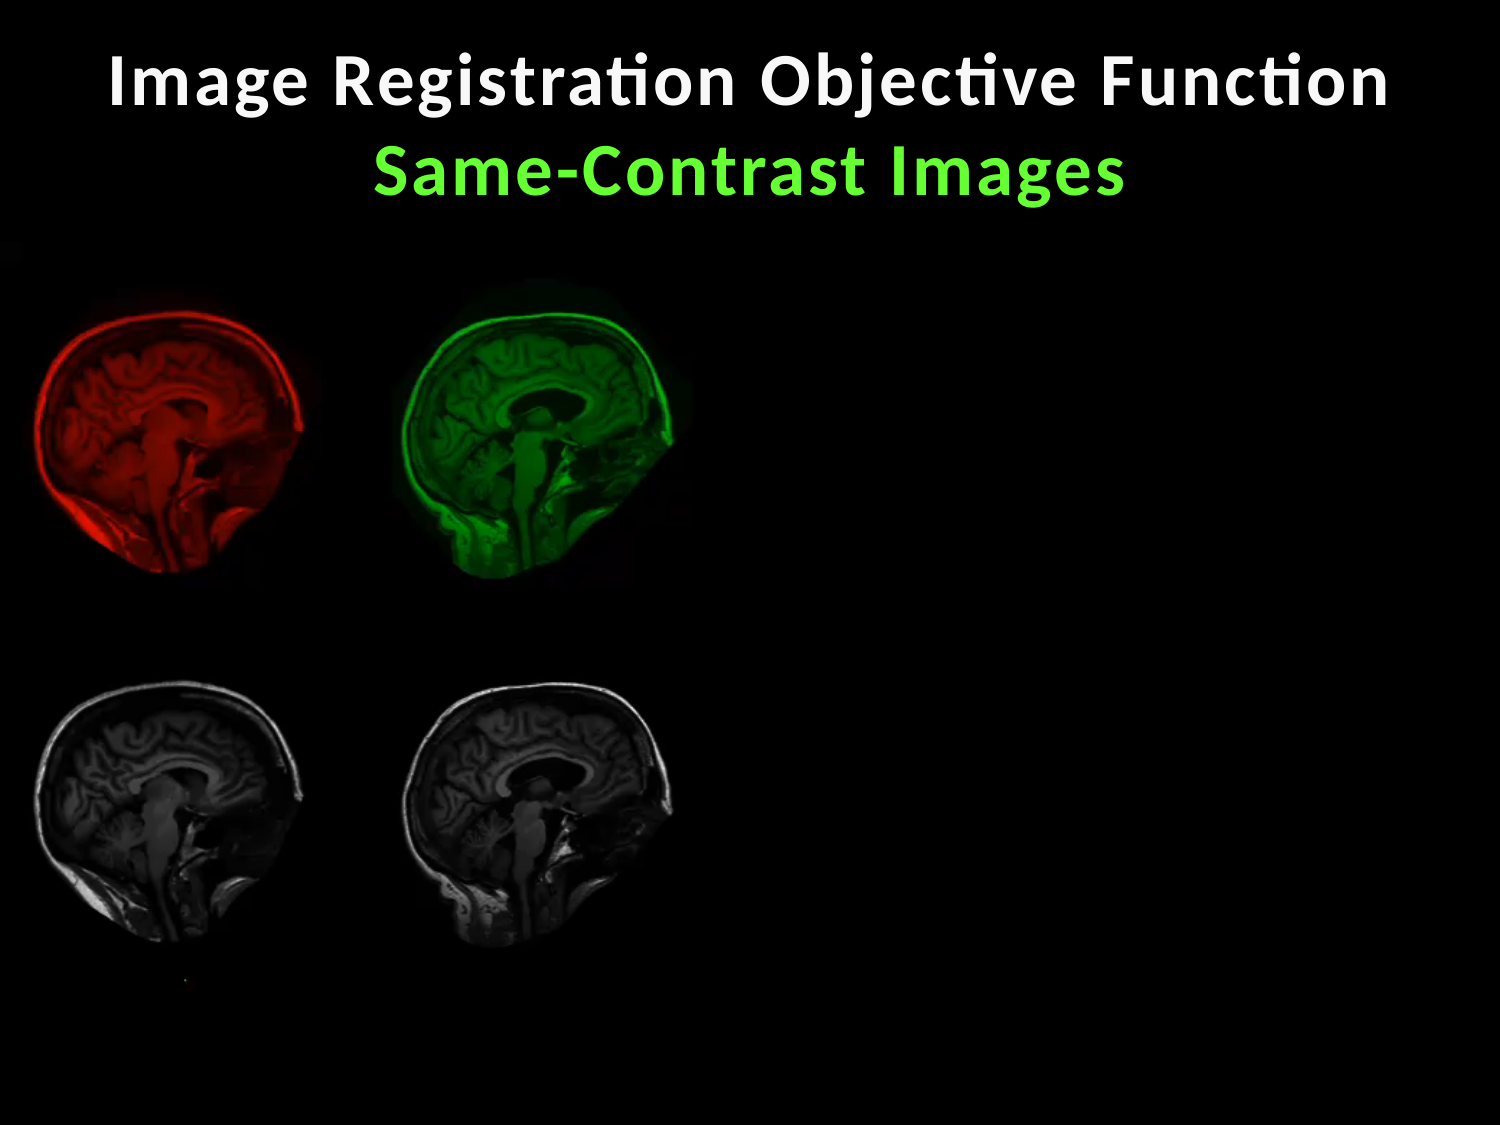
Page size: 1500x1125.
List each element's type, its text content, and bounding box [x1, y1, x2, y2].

text_box Image Registration Objective Function Same-Contrast Images [0, 0, 1500, 242]
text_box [0, 240, 1109, 1125]
